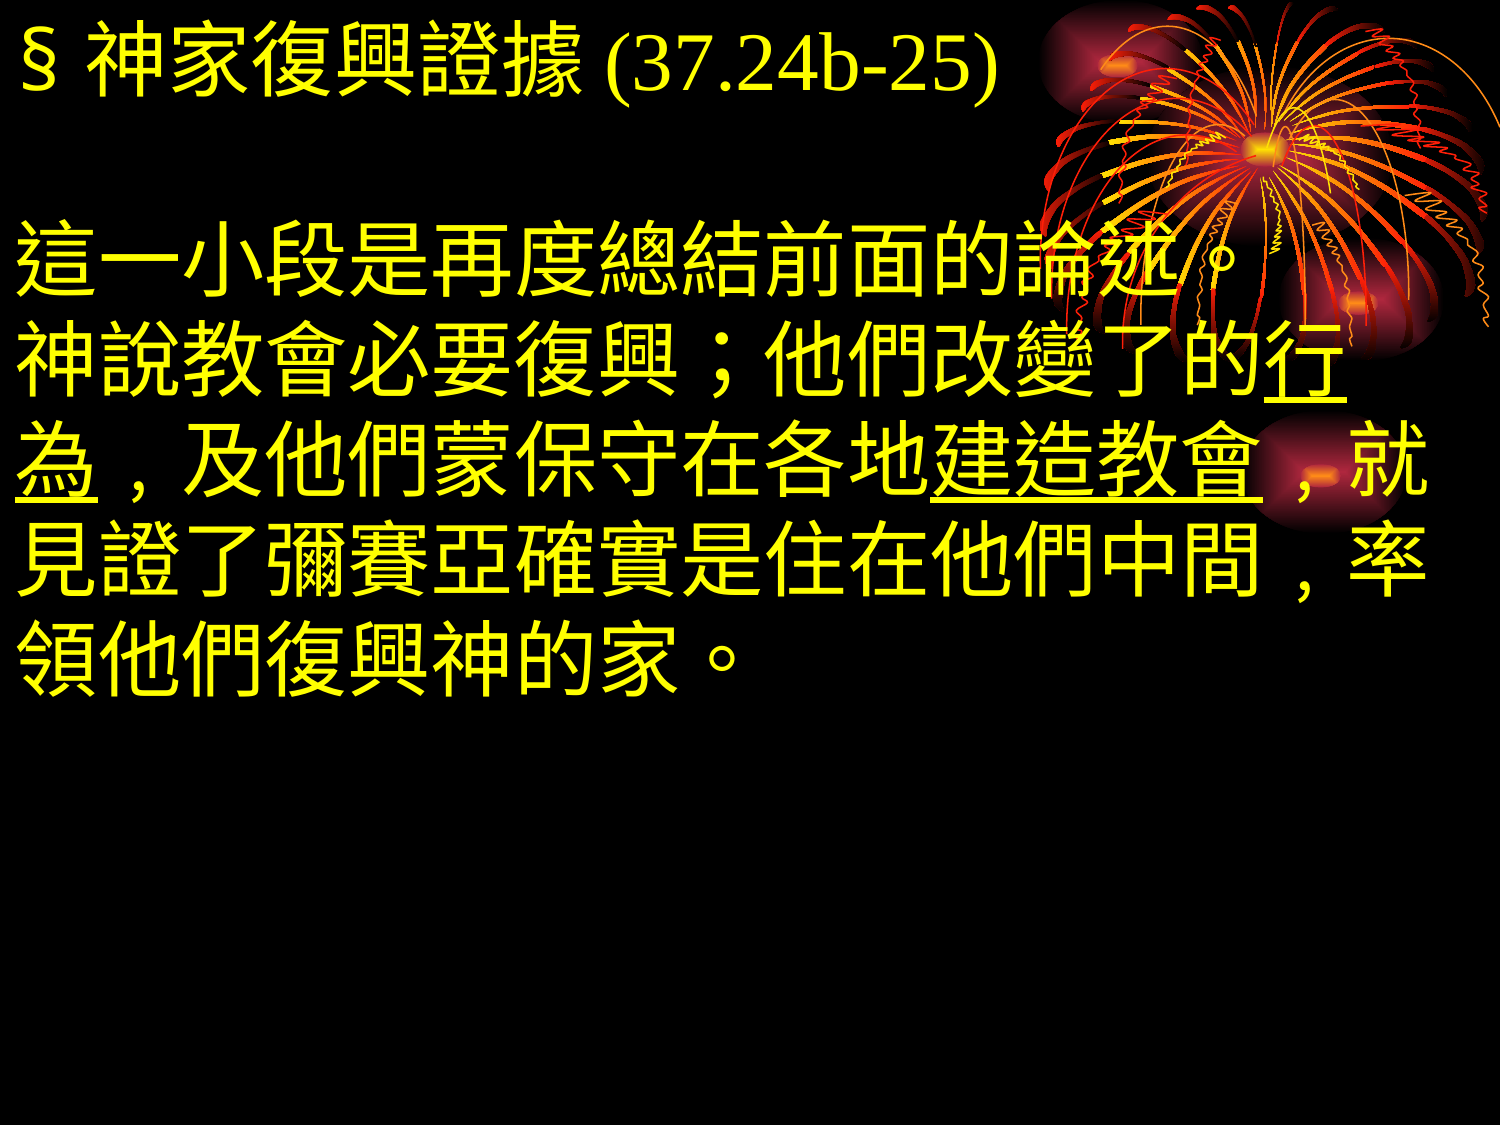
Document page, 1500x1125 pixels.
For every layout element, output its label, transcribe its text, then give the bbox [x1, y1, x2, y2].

text_box §神家復興證據(37.24b-25) 這一小段是再度總結前面的論述。 神說教會必要復興；他們改變了的行為﹐及他們蒙保守在各地建造教會﹐就見證了彌賽亞確實是住在他們中間﹐率領他們復興神的家。 [0, 0, 1500, 715]
